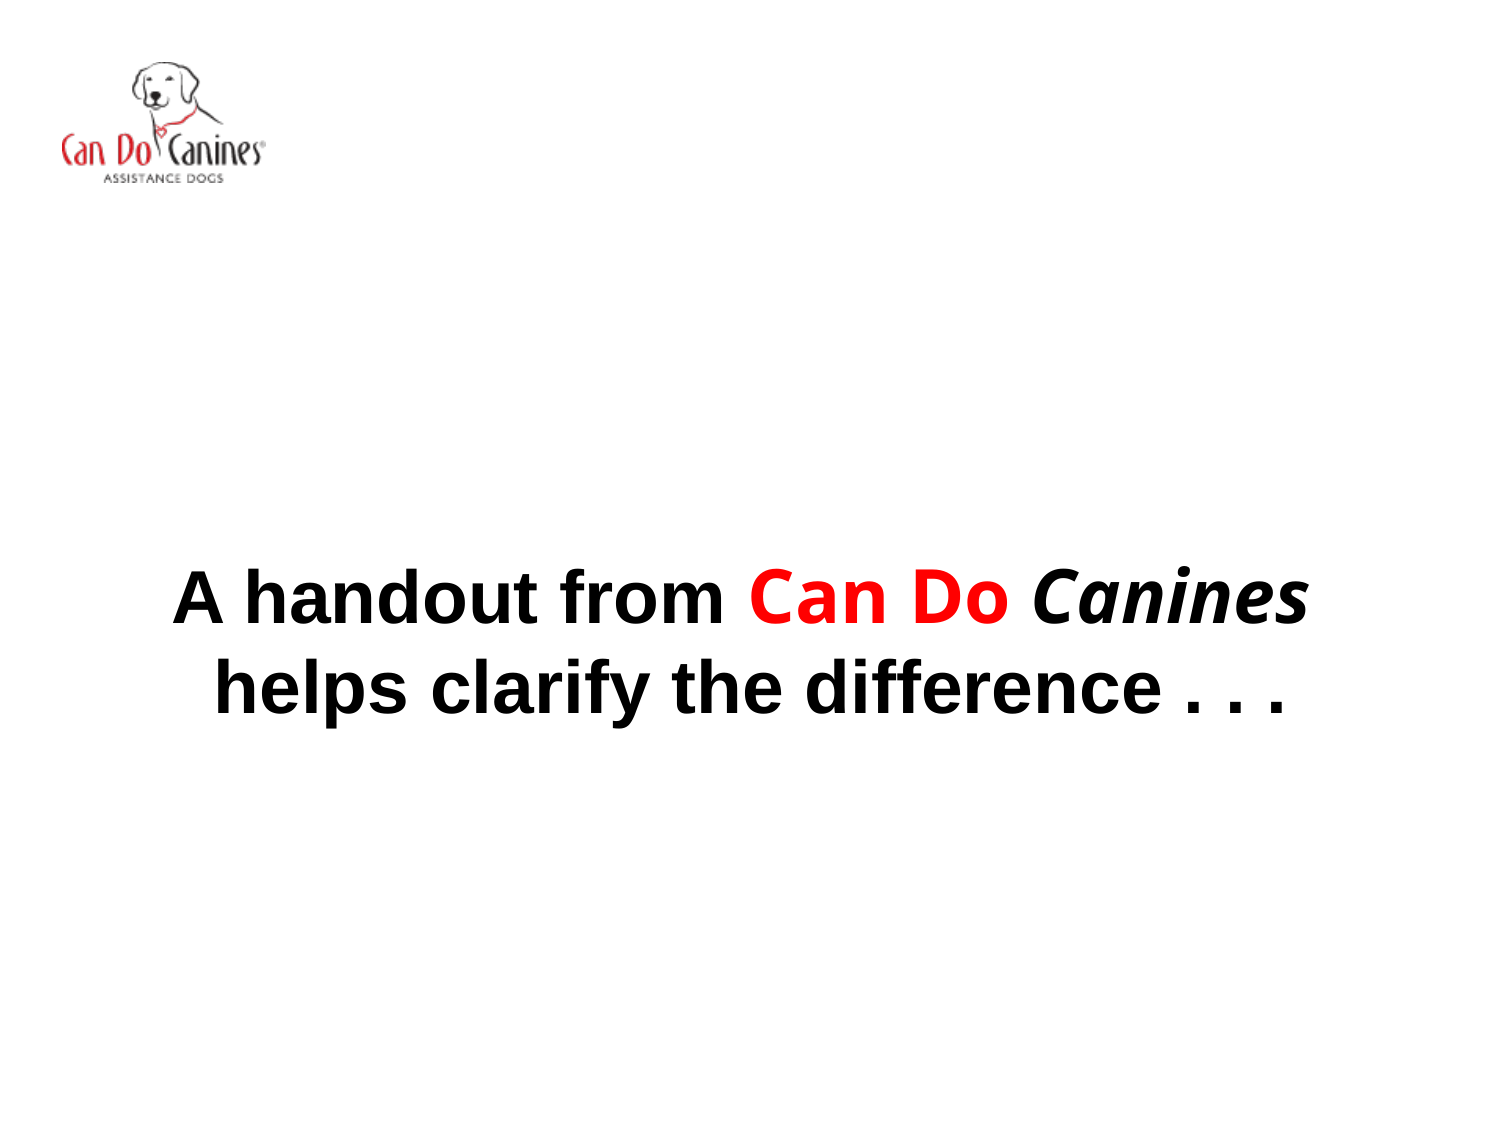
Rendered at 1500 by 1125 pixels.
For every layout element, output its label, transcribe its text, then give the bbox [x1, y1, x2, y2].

text_box A handout from Can Do Canines helps clarify the difference . . . [52, 541, 1450, 737]
picture [62, 62, 266, 184]
